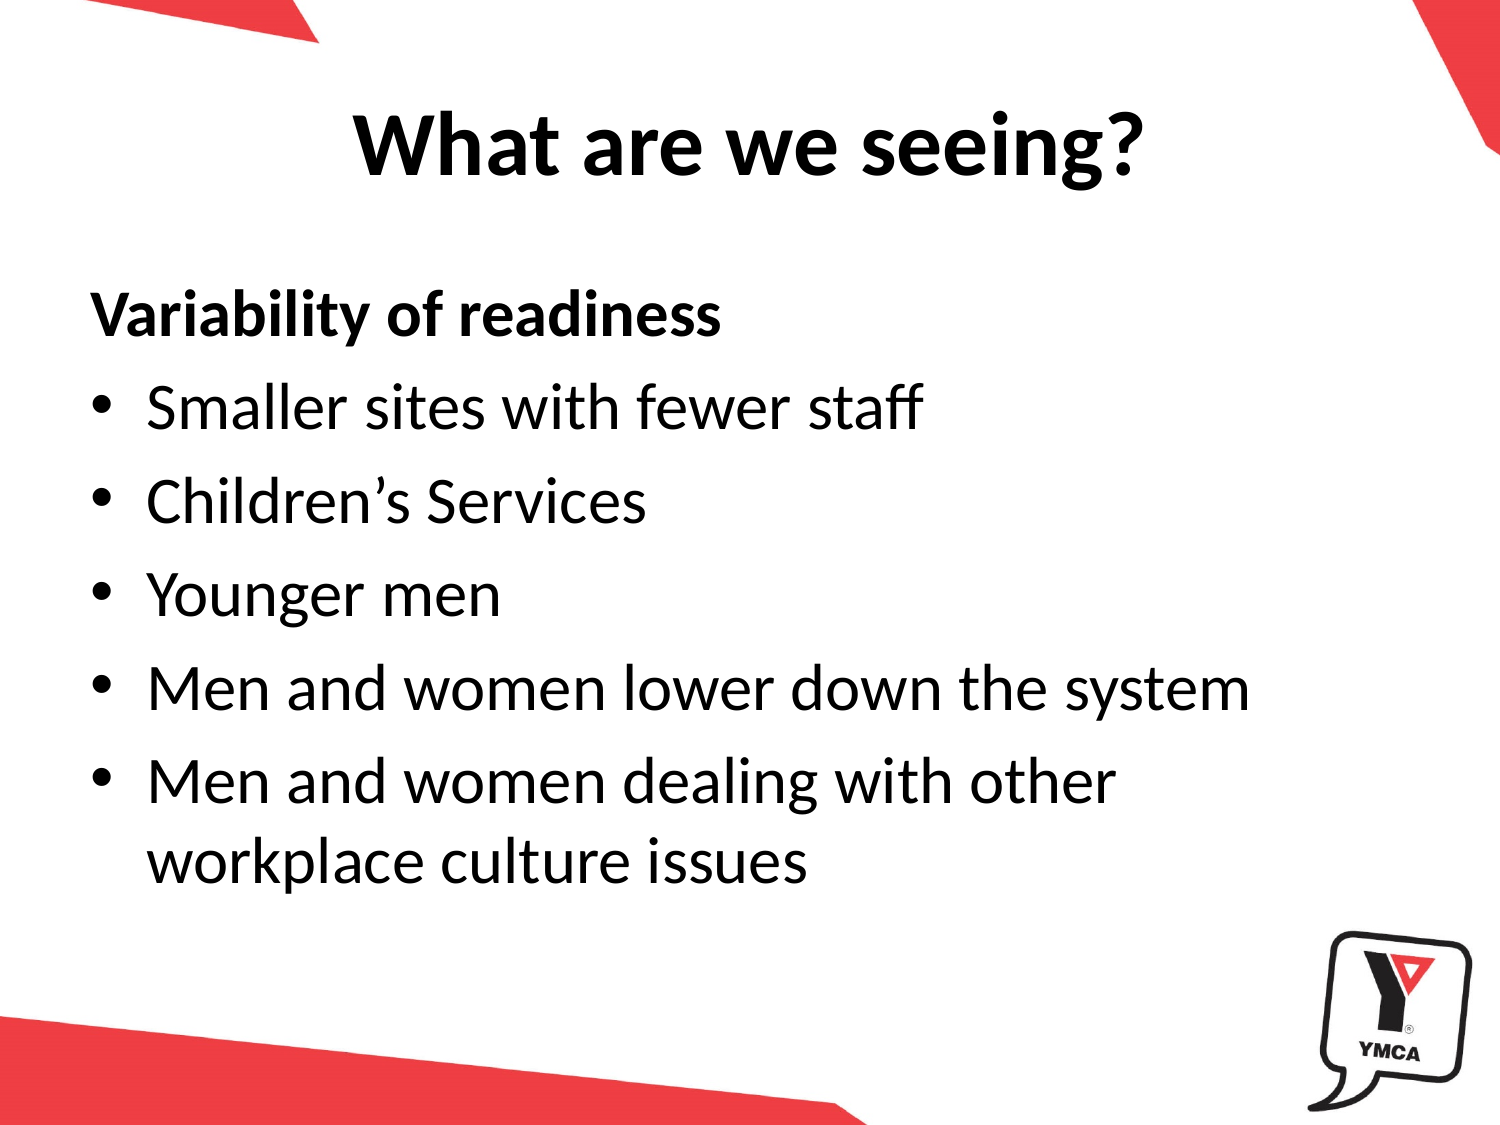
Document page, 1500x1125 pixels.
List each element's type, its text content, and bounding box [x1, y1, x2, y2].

picture [0, 0, 1500, 1125]
list Variability of readiness Smaller sites with fewer staff Children’s Services Younger men Men and women lower down the system Men and women dealing with other workplace culture issues [75, 262, 1425, 1005]
title What are we seeing? [75, 45, 1425, 233]
